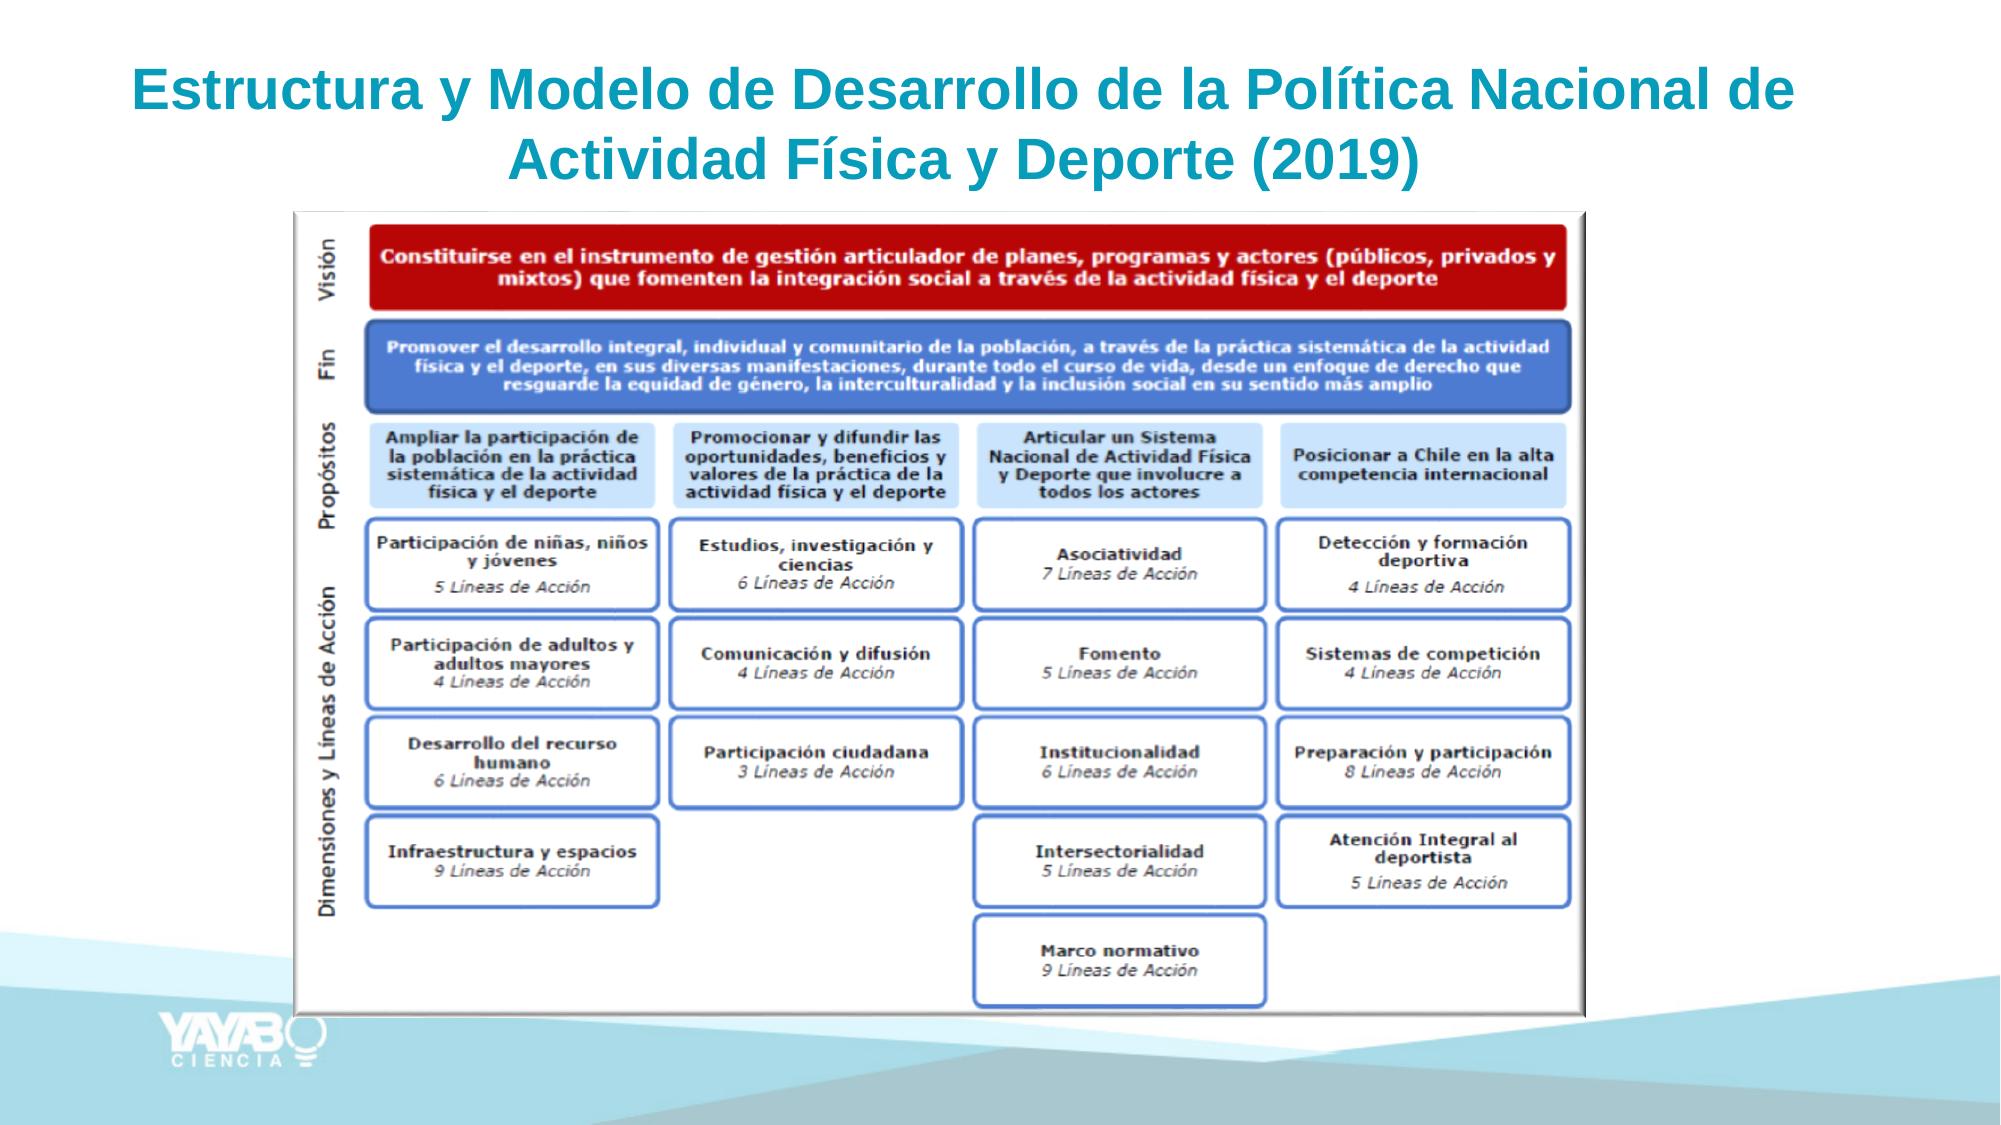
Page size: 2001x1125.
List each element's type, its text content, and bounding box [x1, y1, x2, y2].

picture [0, 0, 2001, 1125]
title Estructura y Modelo de Desarrollo de la Política Nacional de Actividad Física y Deporte (2019) [102, 54, 1827, 188]
